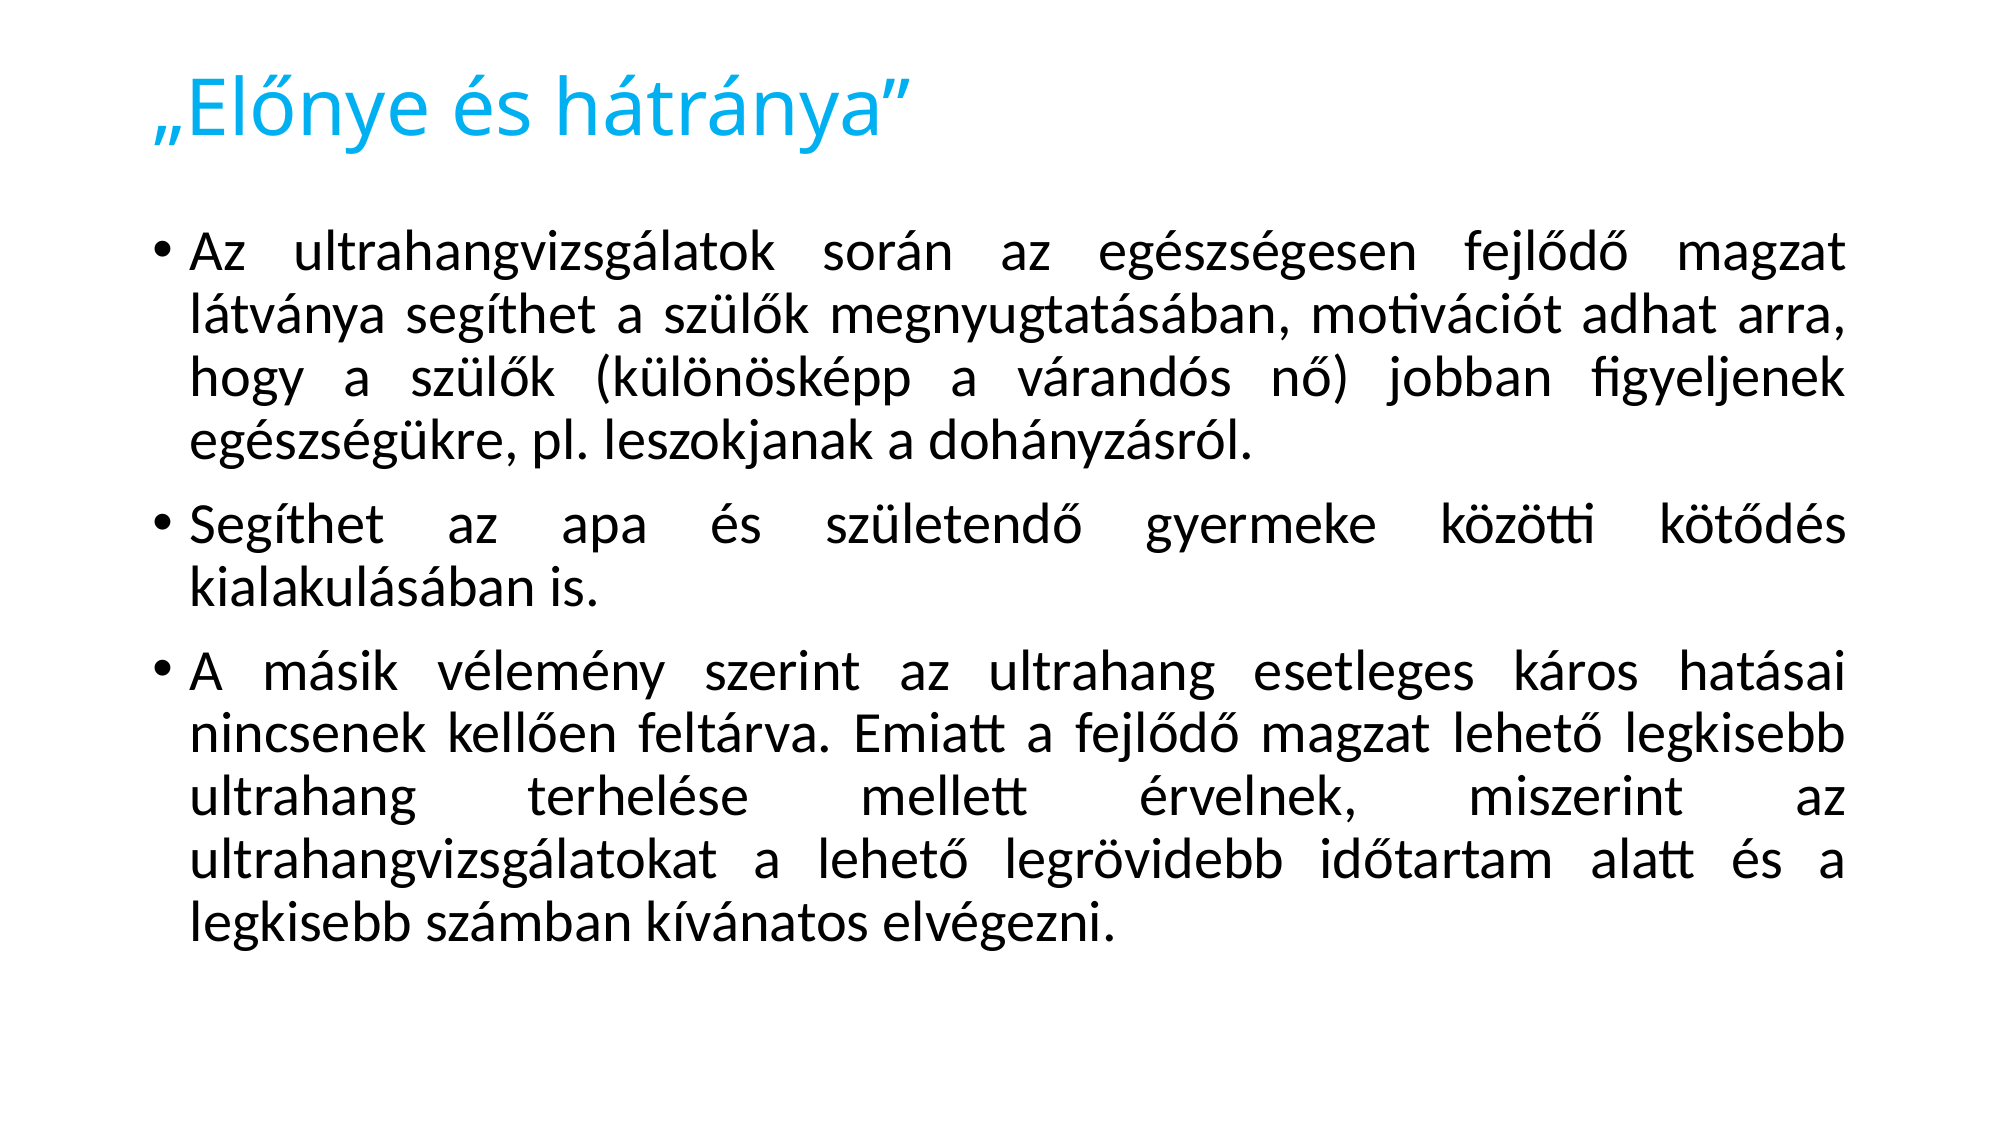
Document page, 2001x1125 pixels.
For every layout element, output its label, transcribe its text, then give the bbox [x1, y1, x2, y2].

title „Előnye és hátránya” [137, 59, 1863, 161]
list Az ultrahangvizsgálatok során az egészségesen fejlődő magzat látványa segíthet a szülők megnyugtatásában, motivációt adhat arra, hogy a szülők (különösképp a várandós nő) jobban figyeljenek egészségükre, pl. leszokjanak a dohányzásról. Segíthet az apa és születendő gyermeke közötti kötődés kialakulásában is. A másik vélemény szerint az ultrahang esetleges káros hatásai nincsenek kellően feltárva. Emiatt a fejlődő magzat lehető legkisebb ultrahang terhelése mellett érvelnek, miszerint az ultrahangvizsgálatokat a lehető legrövidebb időtartam alatt és a legkisebb számban kívánatos elvégezni. [137, 212, 1863, 1014]
